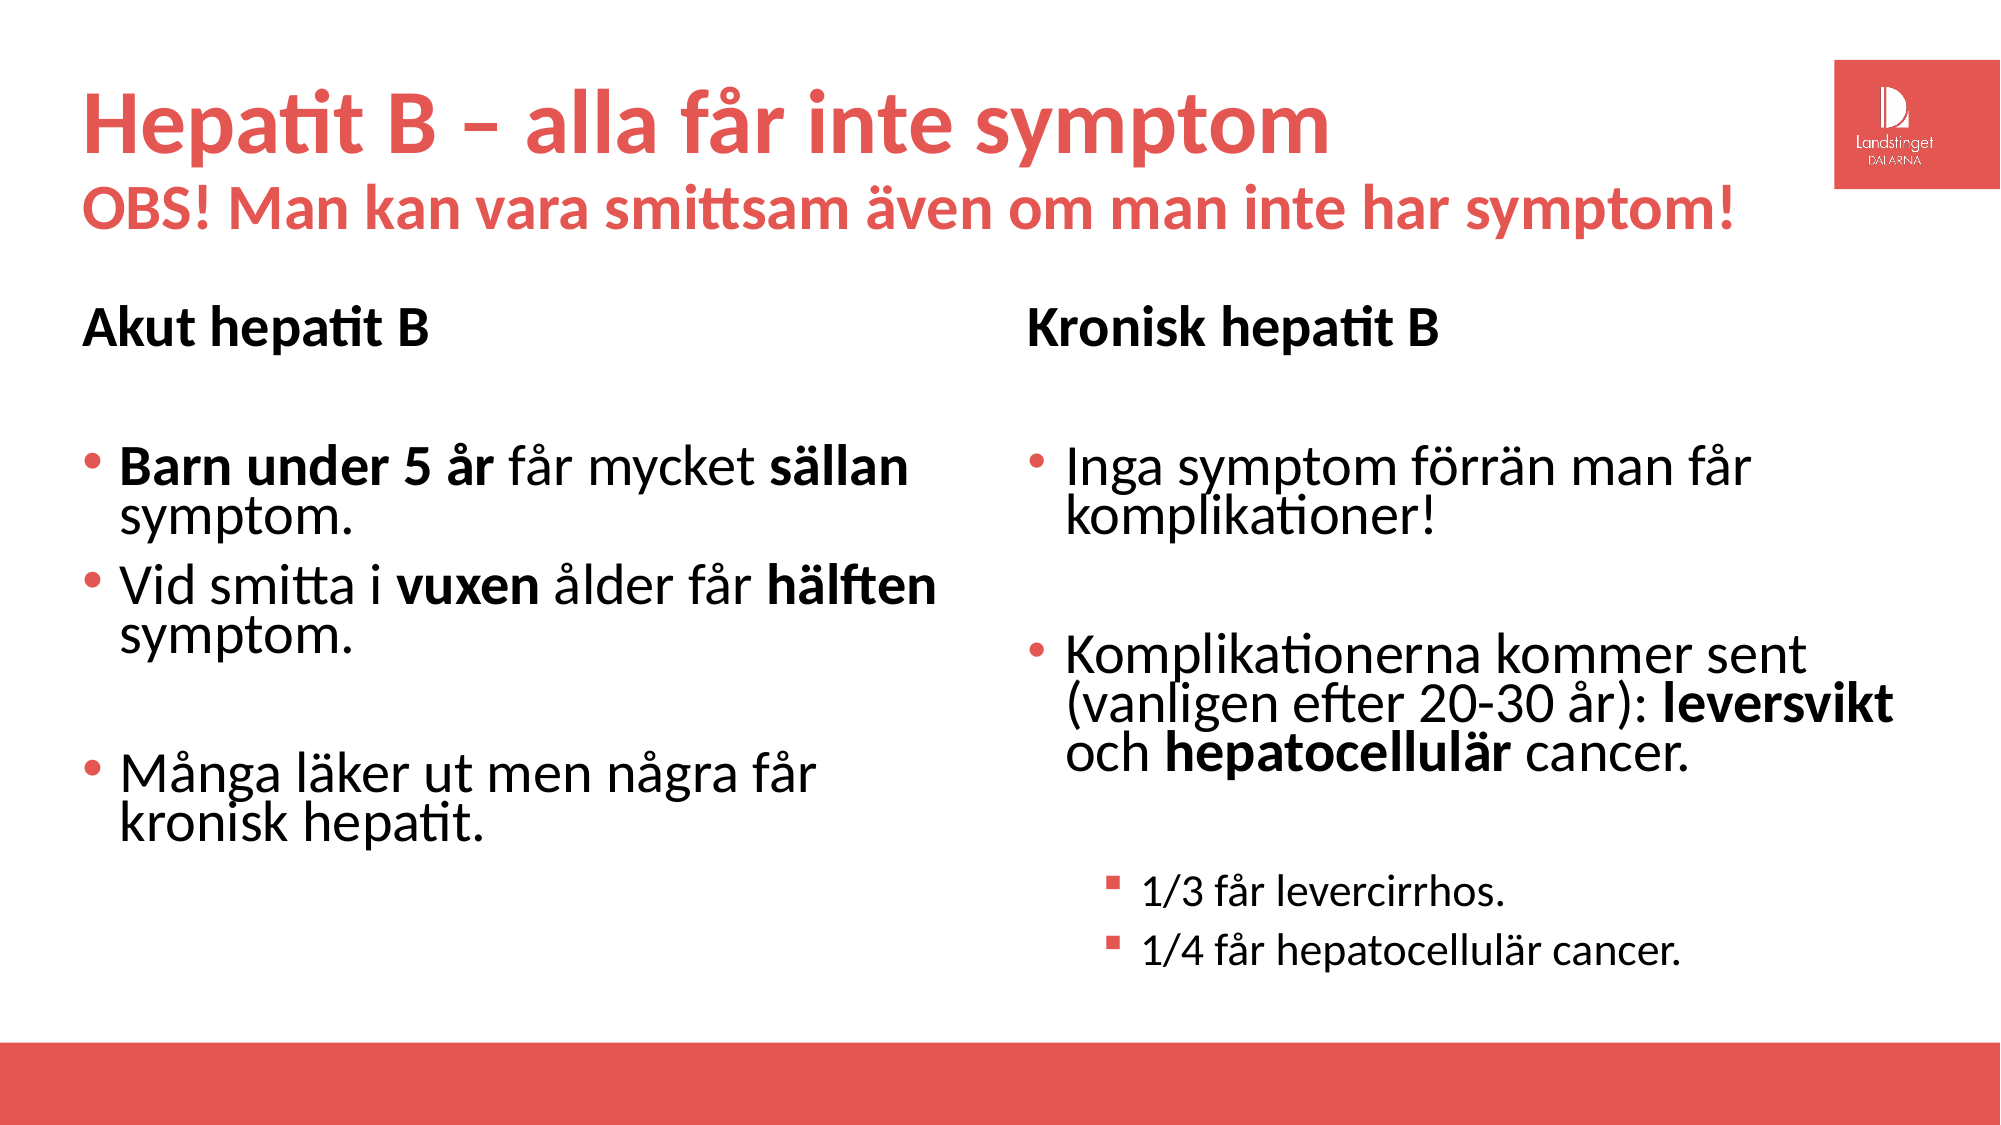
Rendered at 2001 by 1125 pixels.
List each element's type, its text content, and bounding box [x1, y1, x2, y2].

list Kronisk hepatit B Inga symptom förrän man får komplikationer! Komplikationerna kommer sent (vanligen efter 20-30 år): leversvikt och hepatocellulär cancer. 1/3 får levercirrhos. 1/4 får hepatocellulär cancer. [1012, 299, 1933, 1014]
picture [1857, 87, 1933, 165]
title Hepatit B – alla får inte symptom OBS! Man kan vara smittsam även om man inte har symptom! [67, 59, 1807, 258]
list Akut hepatit B Barn under 5 år får mycket sällan symptom. Vid smitta i vuxen ålder får hälften symptom. Många läker ut men några får kronisk hepatit. [67, 299, 988, 1014]
